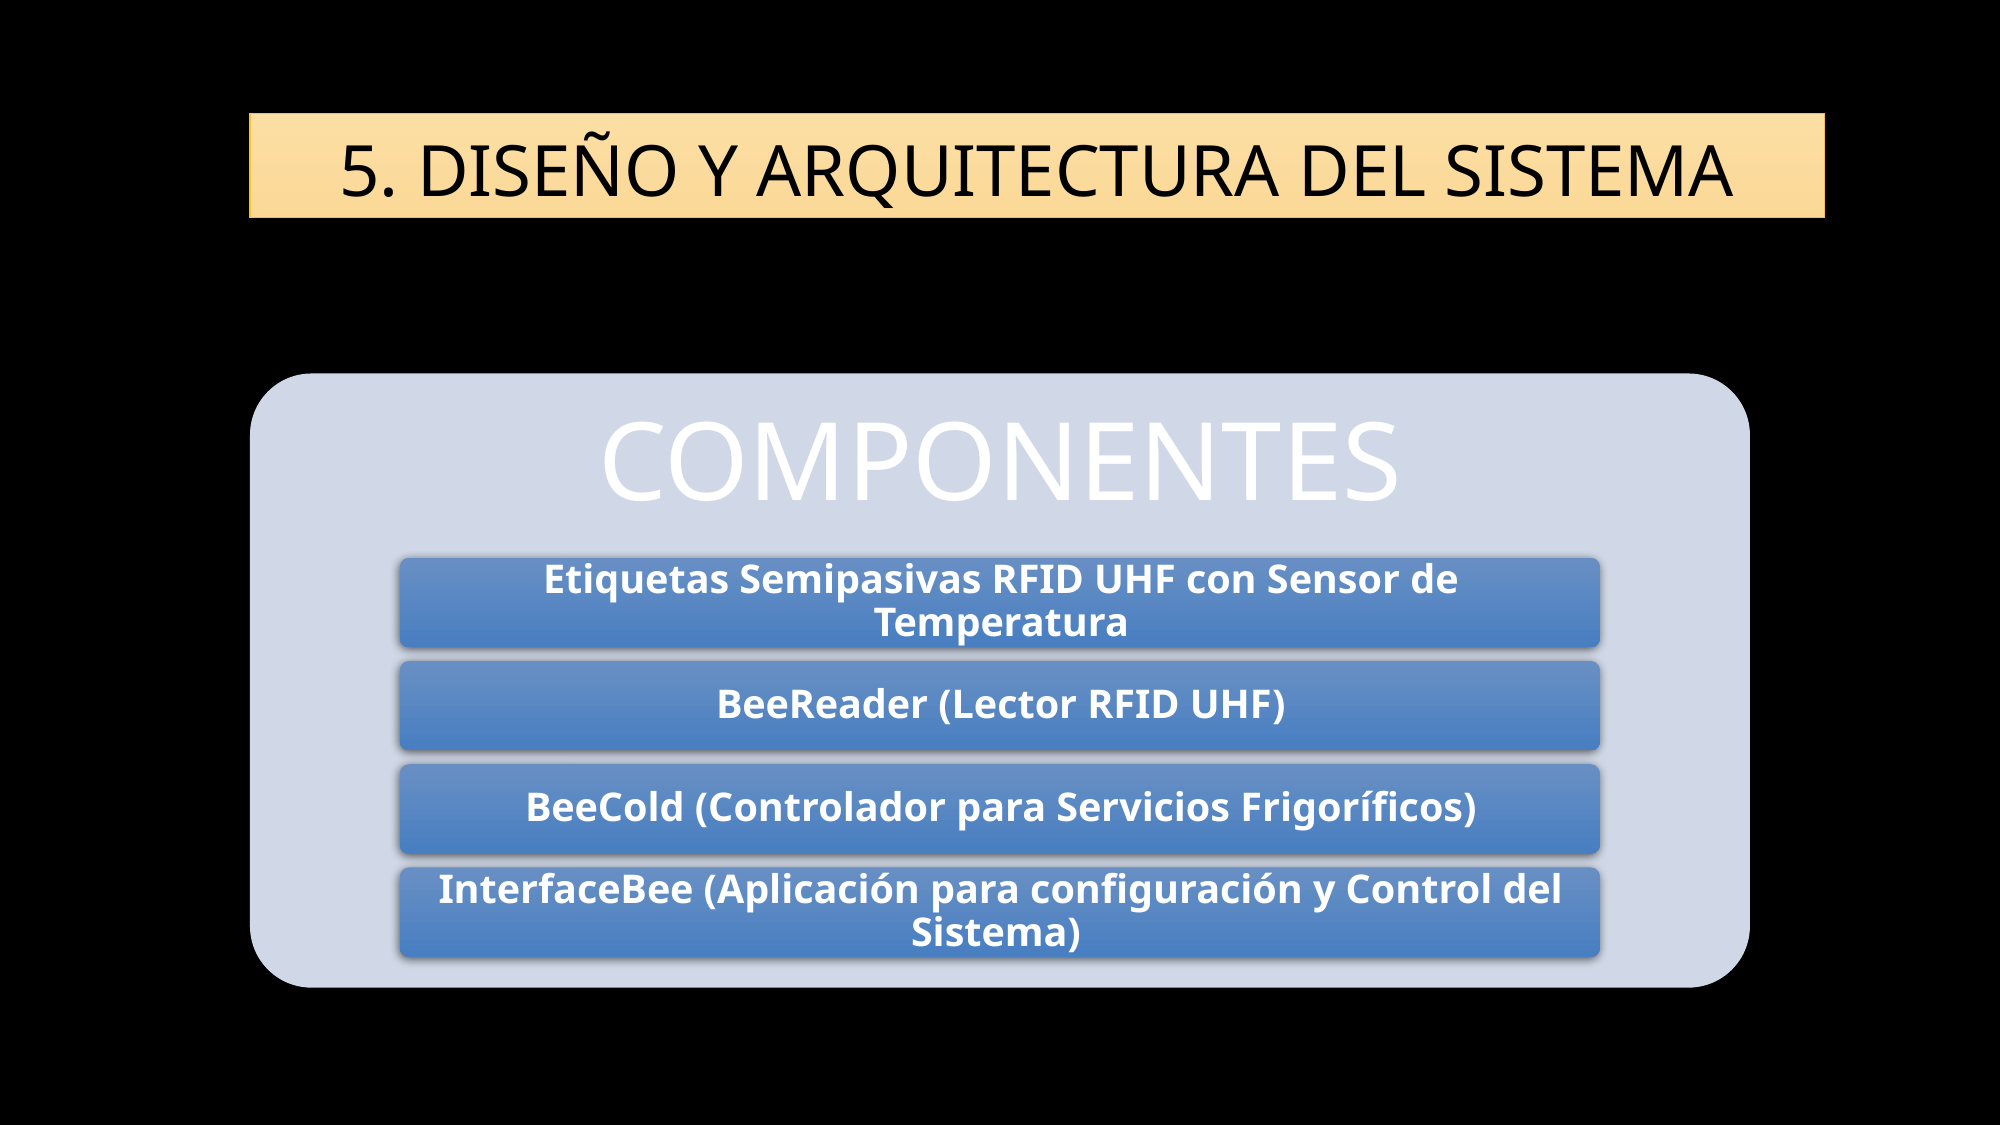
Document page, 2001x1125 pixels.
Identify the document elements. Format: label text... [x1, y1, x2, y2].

text_box InterfaceBee (Aplicación para configuración y Control del Sistema) [399, 867, 1600, 957]
text_box BeeCold (Controlador para Servicios Frigoríficos) [399, 764, 1600, 854]
text_box BeeReader (Lector RFID UHF) [399, 661, 1600, 751]
text_box 5. DISEÑO Y ARQUITECTURA DEL SISTEMA [249, 113, 1825, 218]
text_box COMPONENTES [249, 373, 1750, 988]
text_box Etiquetas Semipasivas RFID UHF con Sensor de Temperatura [399, 557, 1600, 648]
